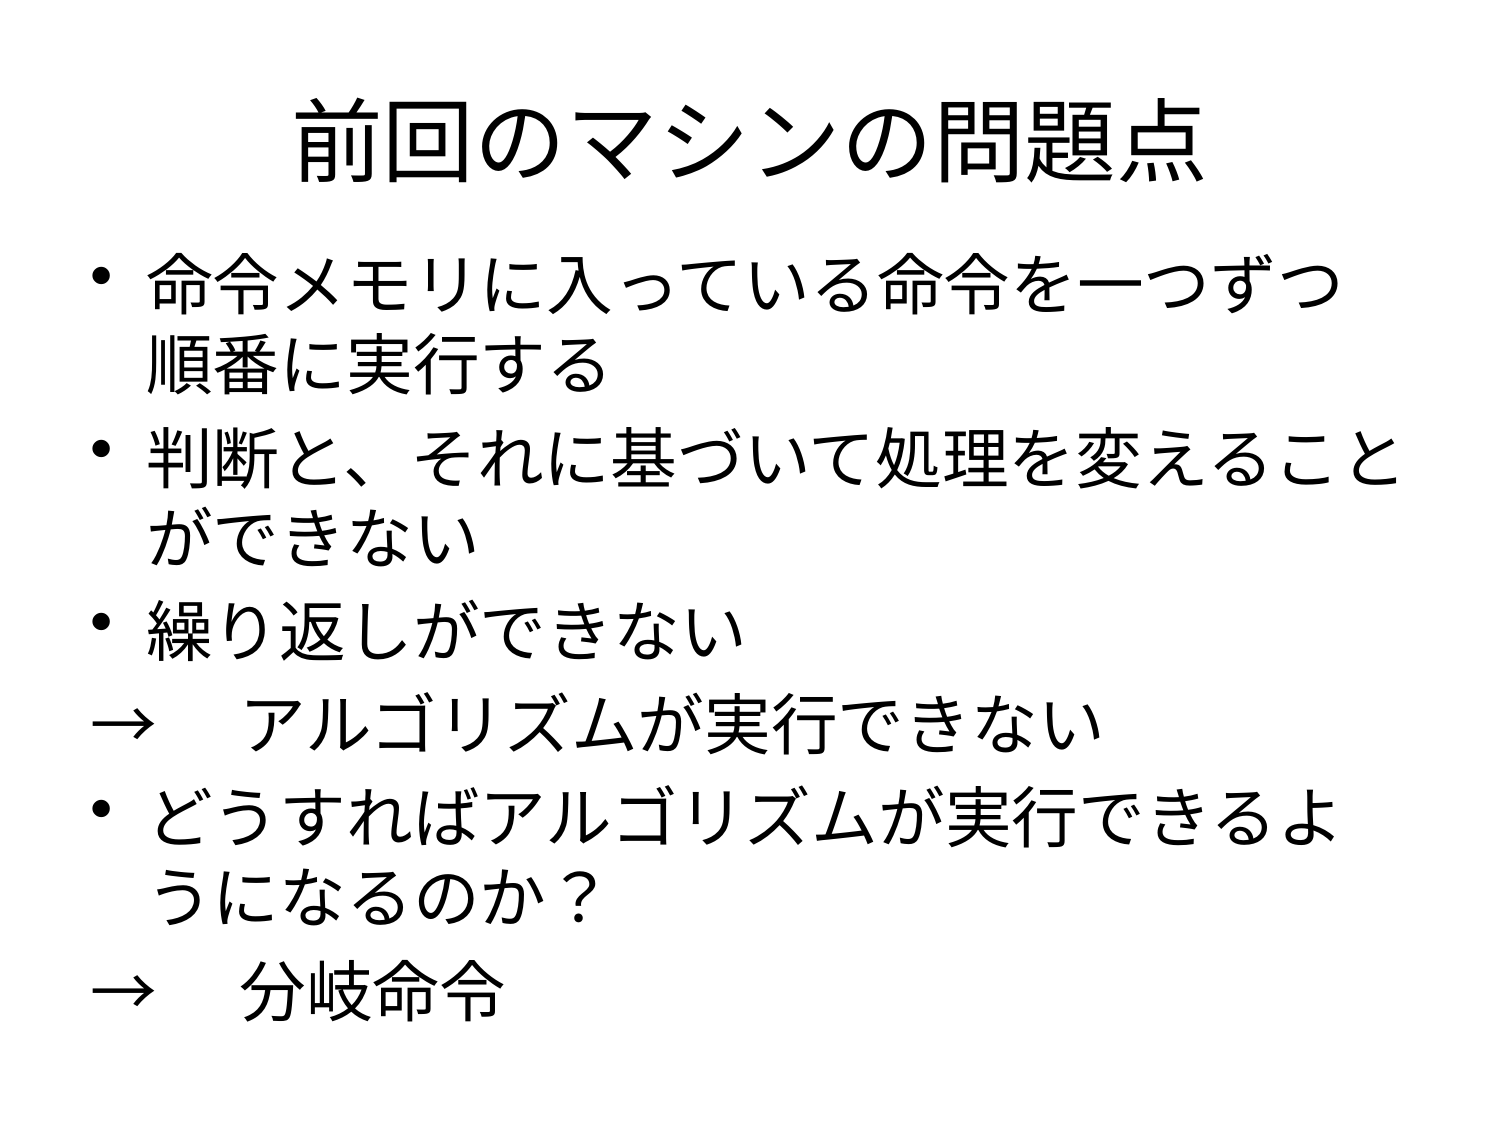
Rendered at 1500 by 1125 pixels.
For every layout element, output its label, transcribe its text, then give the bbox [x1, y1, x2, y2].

list 命令メモリに入っている命令を一つずつ順番に実行する 判断と、それに基づいて処理を変えることができない 繰り返しができない → アルゴリズムが実行できない どうすればアルゴリズムが実行できるようになるのか？ → 分岐命令 [75, 235, 1425, 979]
title 前回のマシンの問題点 [75, 45, 1425, 233]
